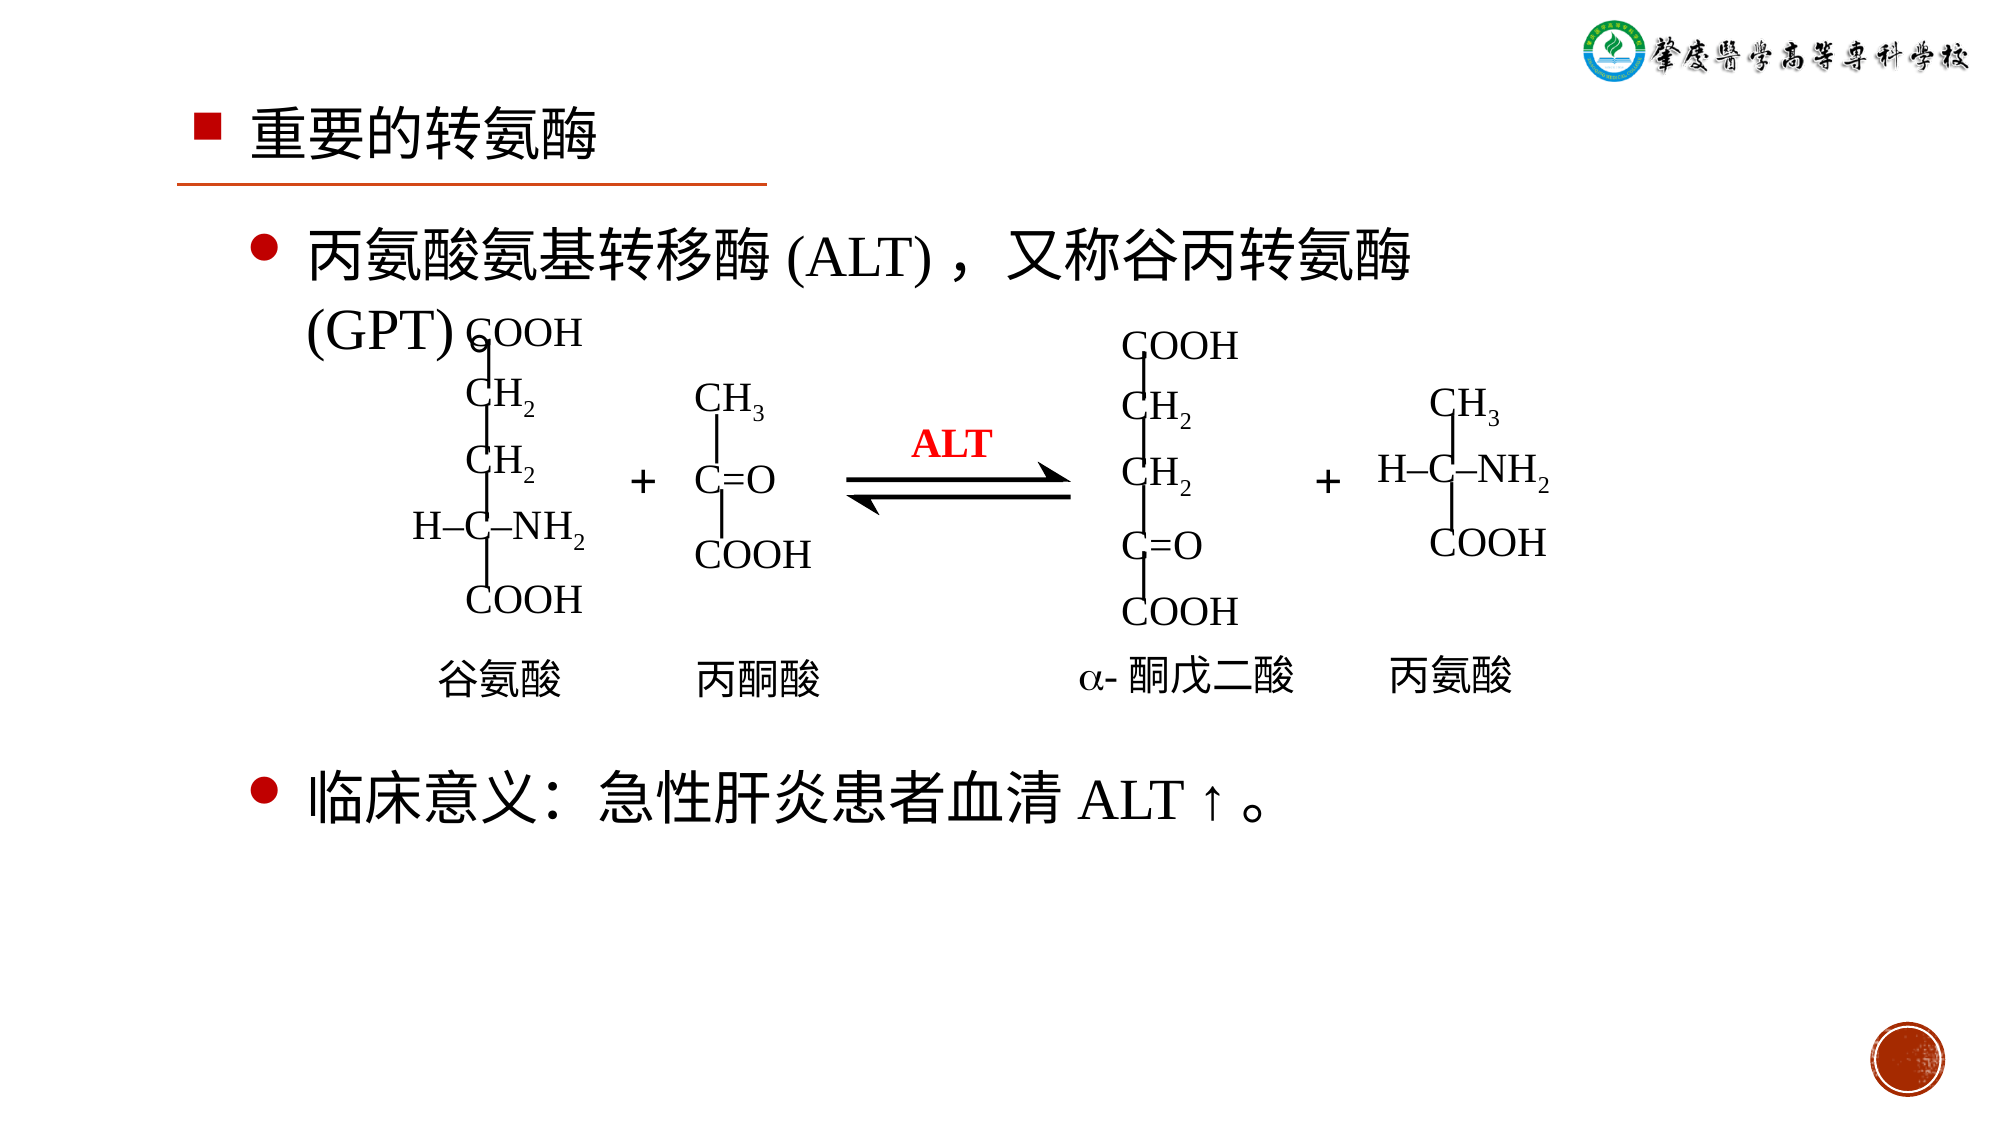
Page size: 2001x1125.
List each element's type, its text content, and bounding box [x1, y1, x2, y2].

text_box 丙氨酸 [1373, 641, 1529, 706]
text_box COOH ׀ CH2 ׀ CH2 ׀ C=O ׀ COOH [1096, 327, 1256, 642]
text_box + [1299, 440, 1358, 516]
text_box 重要的转氨酶 [175, 90, 614, 175]
text_box [845, 460, 1072, 484]
text_box -酮戊二酸 [1063, 641, 1311, 706]
text_box CH3 ׀ C=O ׀ COOH [669, 381, 886, 622]
text_box 谷氨酸 [422, 645, 578, 710]
text_box [845, 493, 1072, 517]
text_box 丙酮酸 [681, 645, 837, 710]
text_box ALT [886, 408, 1036, 474]
text_box CH3 ׀ H‒C‒NH2 ׀ COOH [1362, 390, 1579, 606]
text_box 丙氨酸氨基转移酶(ALT)，又称谷丙转氨酶(GPT)。 [232, 208, 1615, 304]
text_box COOH ׀ CH2 ׀ CH2 ׀ H‒C‒NH2 ׀ COOH [398, 314, 601, 629]
picture [1571, 19, 1981, 90]
text_box 临床意义：急性肝炎患者血清ALT ↑。 [232, 750, 1374, 835]
text_box + [614, 440, 669, 516]
